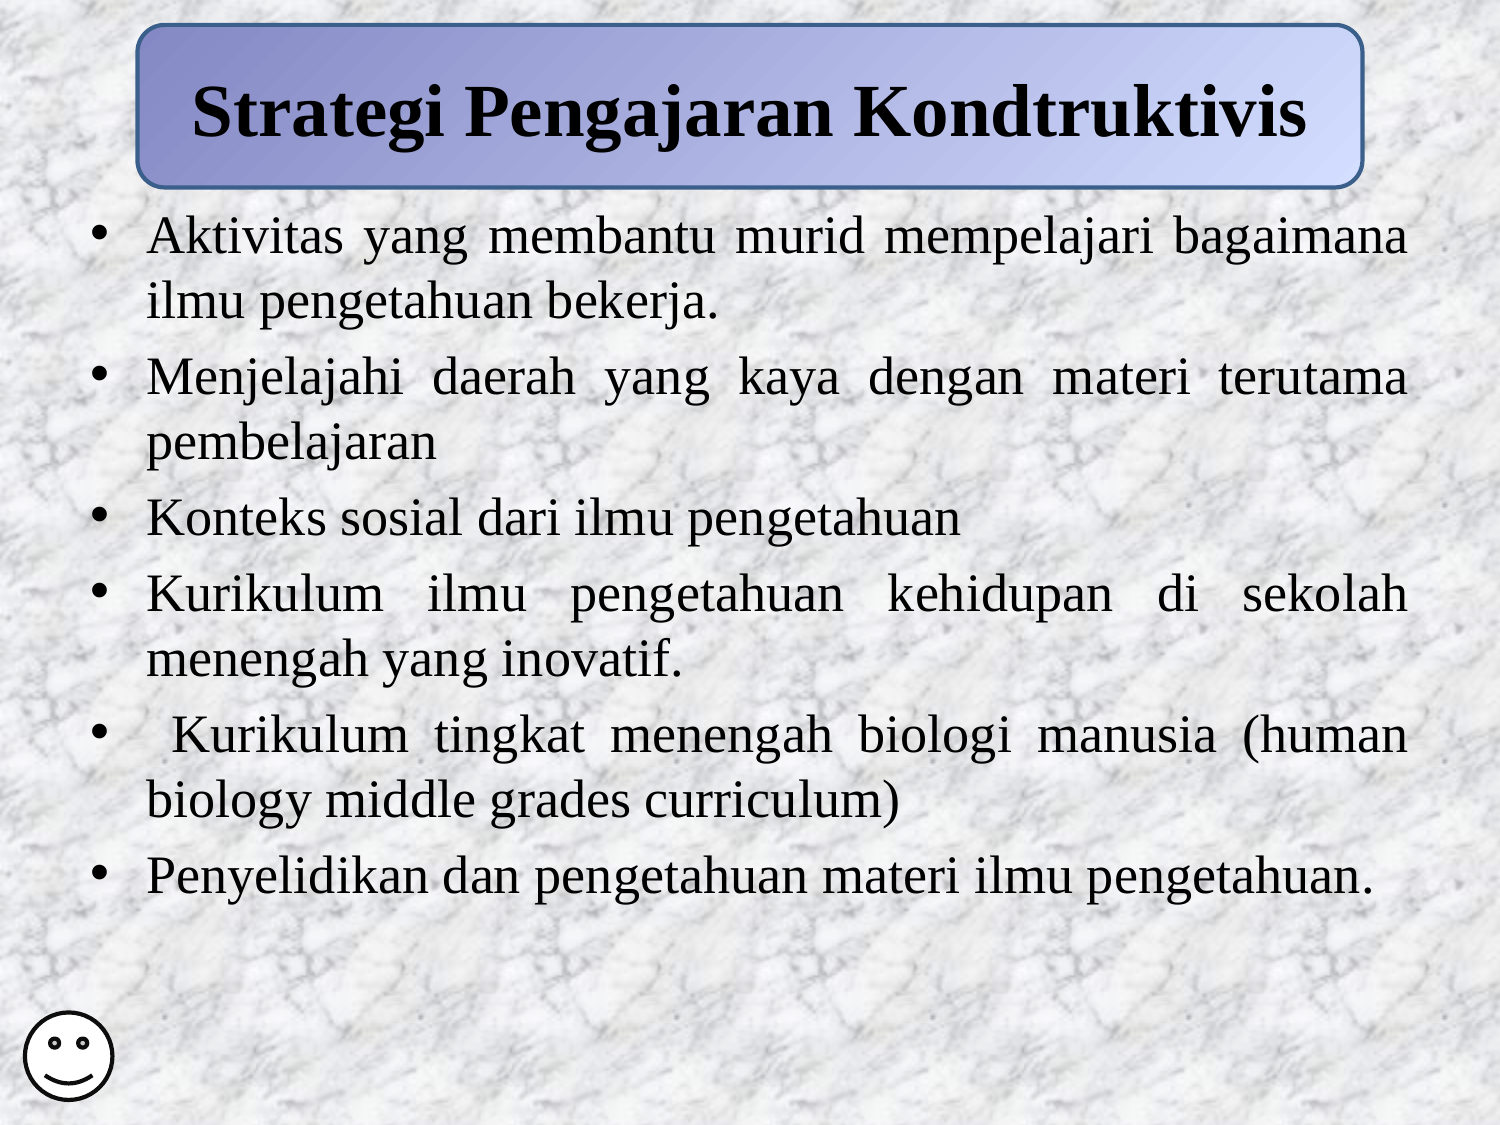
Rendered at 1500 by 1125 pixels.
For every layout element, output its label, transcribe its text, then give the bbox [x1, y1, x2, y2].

list Aktivitas yang membantu murid mempelajari bagaimana ilmu pengetahuan bekerja. Menjelajahi daerah yang kaya dengan materi terutama pembelajaran Konteks sosial dari ilmu pengetahuan Kurikulum ilmu pengetahuan kehidupan di sekolah menengah yang inovatif. Kurikulum tingkat menengah biologi manusia (human biology middle grades curriculum) Penyelidikan dan pengetahuan materi ilmu pengetahuan. [75, 24, 1425, 1000]
text_box Strategi Pengajaran Kondtruktivis [135, 22, 1365, 190]
text_box [22, 1010, 115, 1103]
